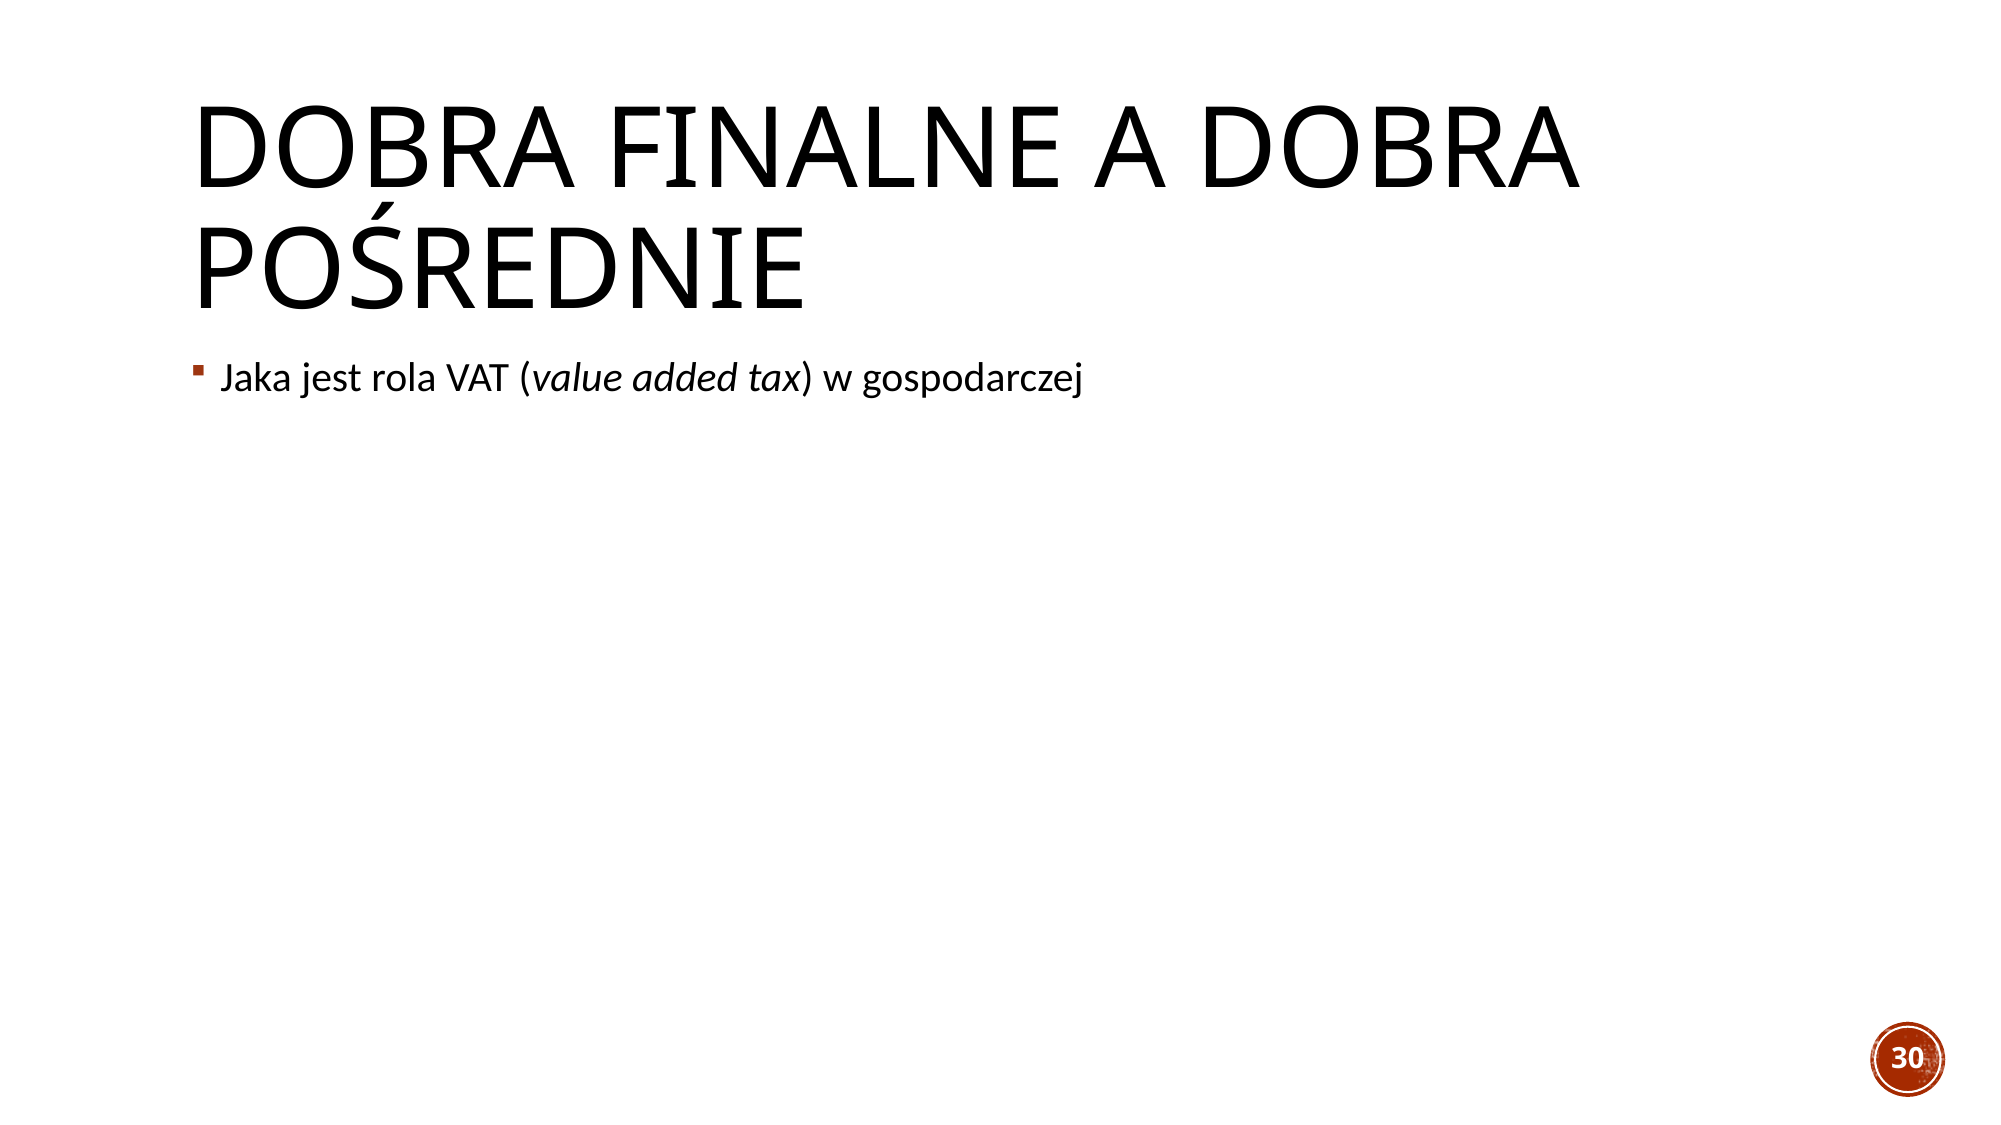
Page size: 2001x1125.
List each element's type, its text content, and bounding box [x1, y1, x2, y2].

list Jaka jest rola VAT (value added tax) w gospodarczej [175, 348, 1826, 1013]
title Dobra finalne a dobra pośrednie [175, 79, 1826, 344]
slide_number 30 [1855, 1028, 1961, 1089]
